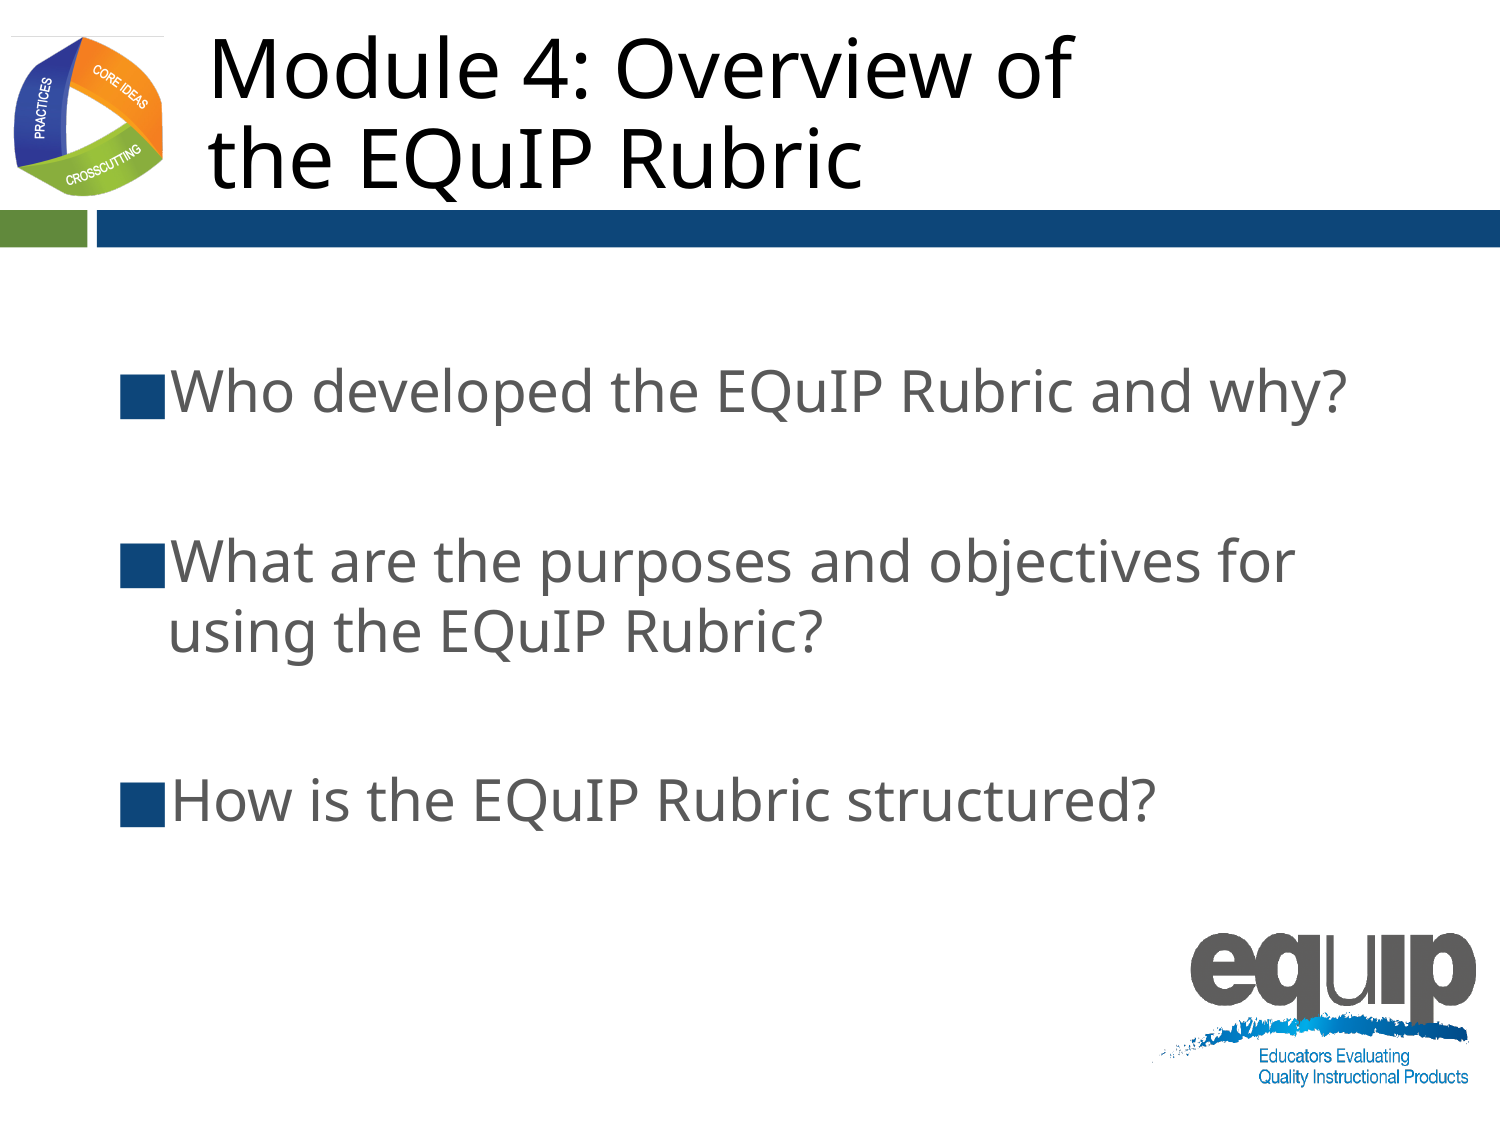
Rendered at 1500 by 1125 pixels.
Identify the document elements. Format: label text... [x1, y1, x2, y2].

title Module 4: Overview of the EQuIP Rubric [192, 35, 1496, 199]
picture [1149, 924, 1479, 1096]
list Who developed the EQuIP Rubric and why? What are the purposes and objectives for using the EQuIP Rubric? How is the EQuIP Rubric structured? [100, 262, 1438, 1000]
picture [11, 36, 164, 197]
